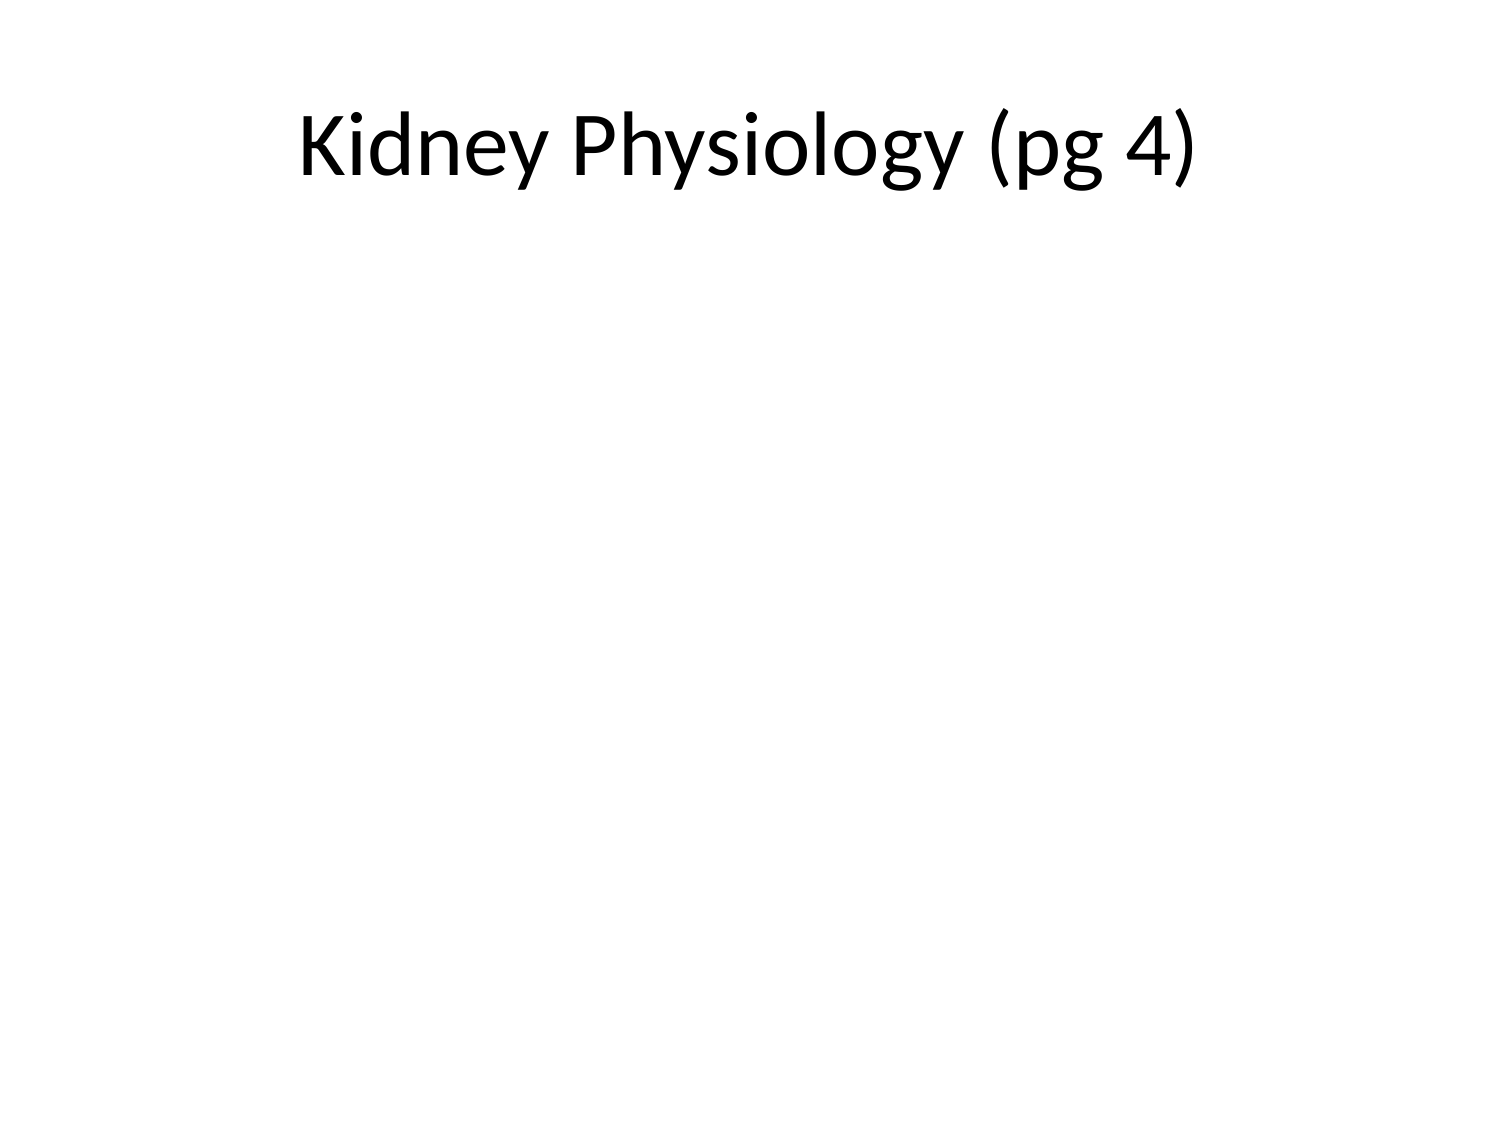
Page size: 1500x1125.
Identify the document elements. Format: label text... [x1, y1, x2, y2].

title Kidney Physiology (pg 4) [75, 45, 1425, 233]
